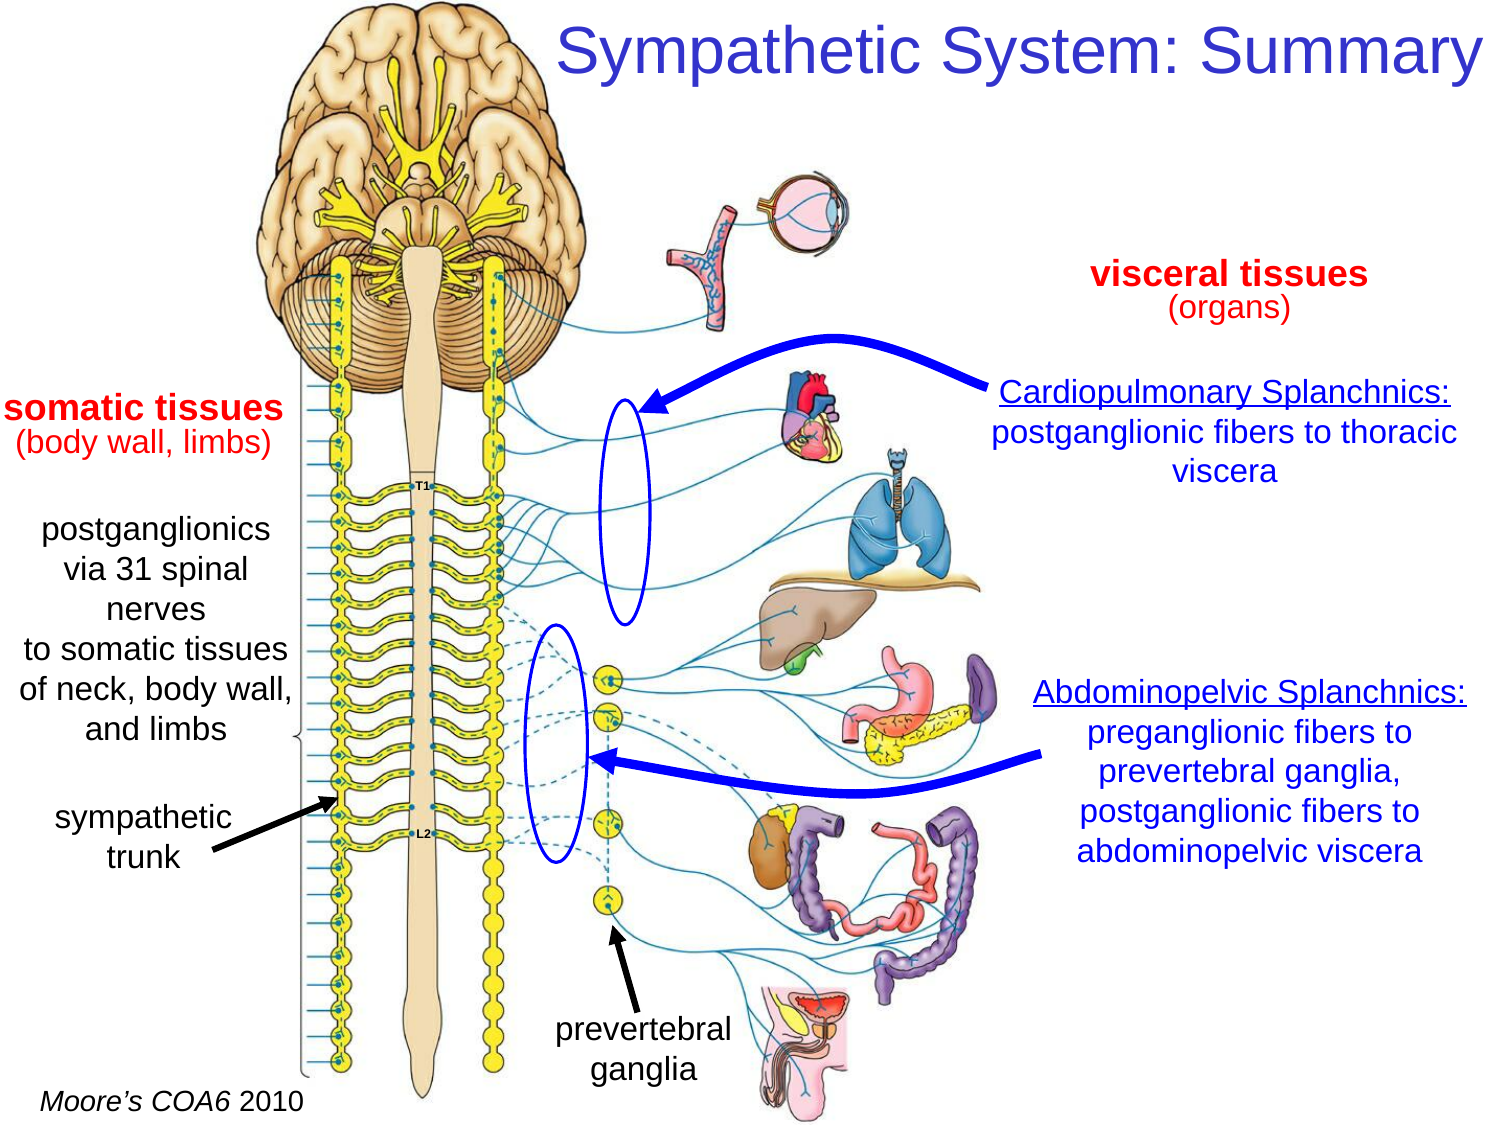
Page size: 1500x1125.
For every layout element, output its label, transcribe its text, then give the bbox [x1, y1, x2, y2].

picture [249, 0, 1002, 1125]
text_box Sympathetic System: Summary [1003, 0, 1500, 95]
text_box Moore’s COA6 2010 [24, 1074, 244, 1125]
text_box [524, 249, 1500, 1096]
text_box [0, 384, 339, 883]
